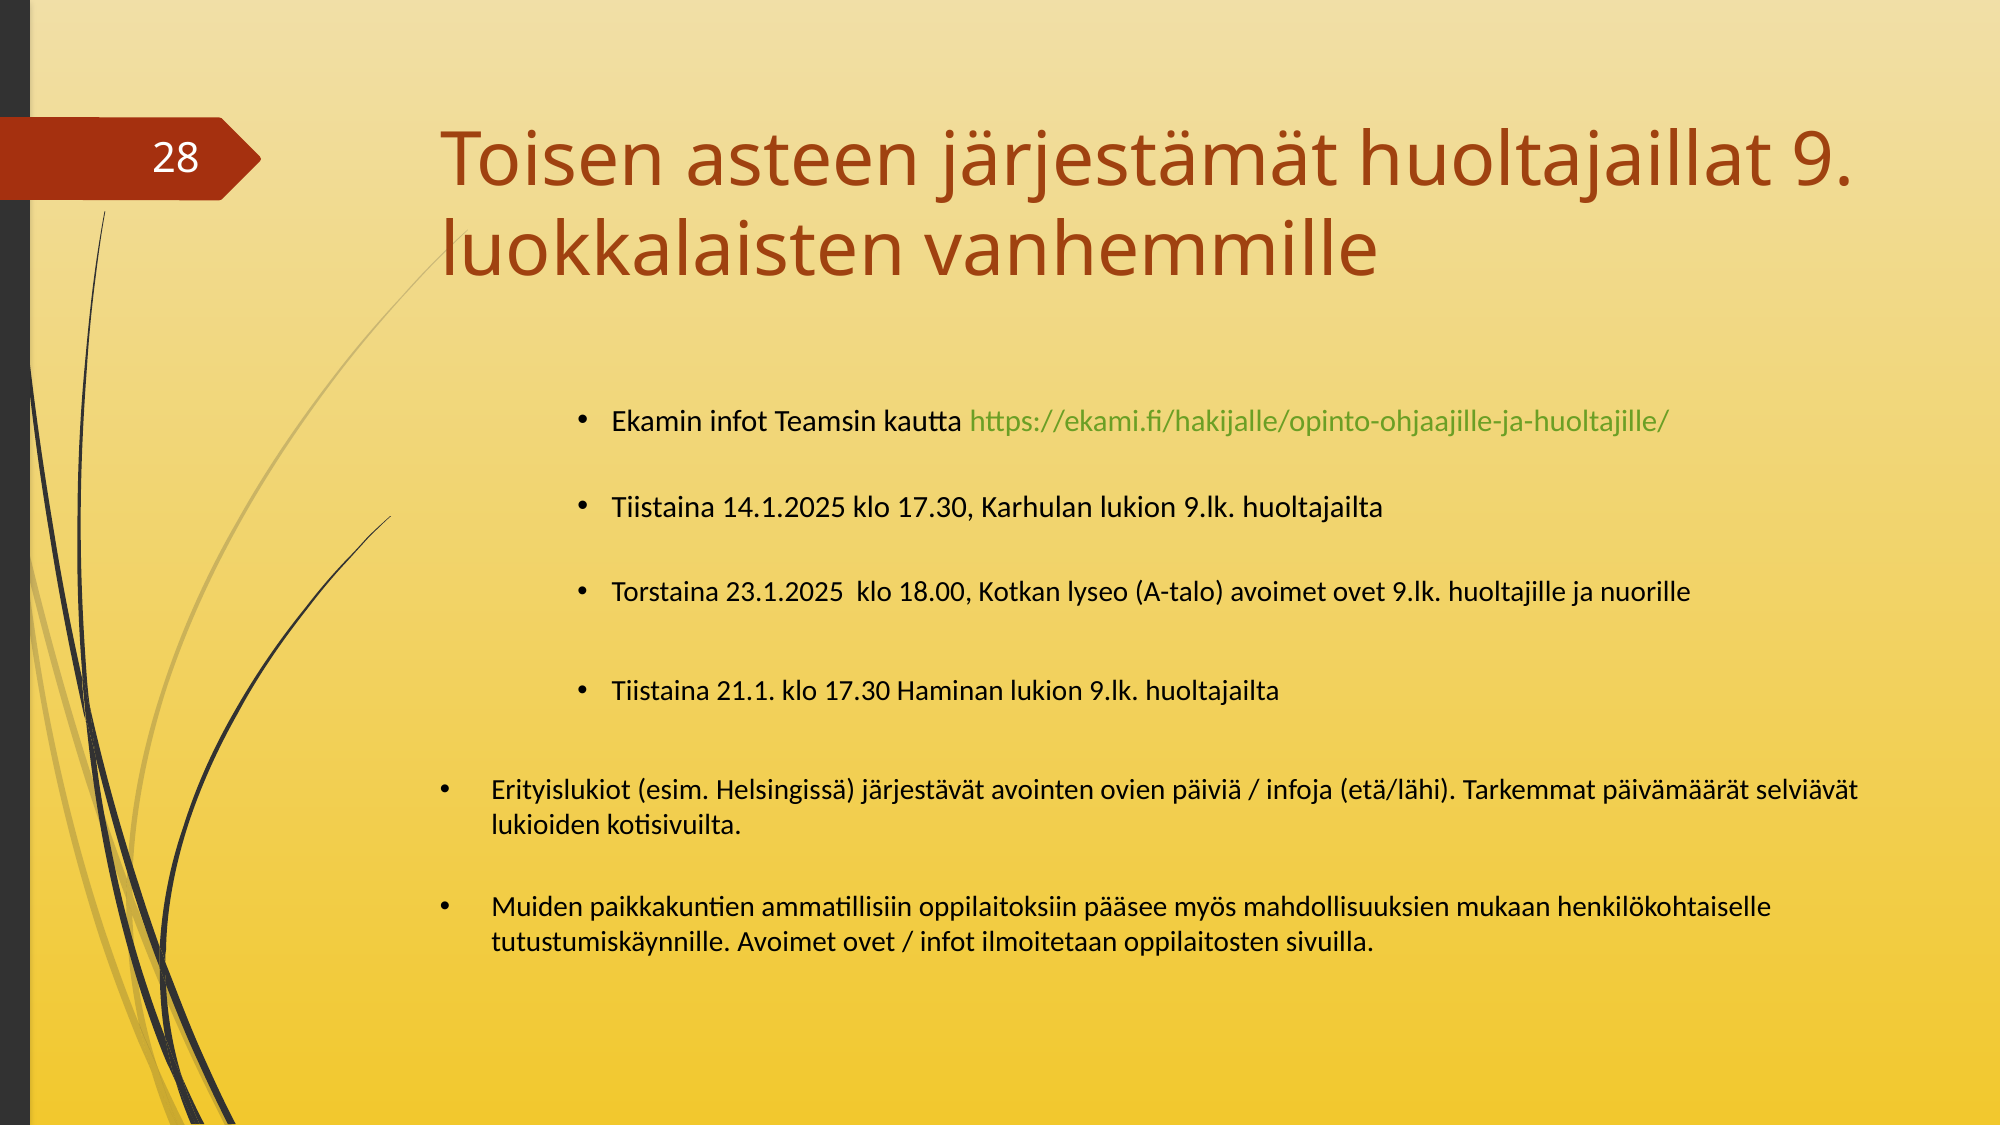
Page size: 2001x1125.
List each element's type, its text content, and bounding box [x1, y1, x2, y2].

title Toisen asteen järjestämät huoltajaillat 9. luokkalaisten vanhemmille [425, 102, 1888, 313]
list Ekamin infot Teamsin kautta https://ekami.fi/hakijalle/opinto-ohjaajille-ja-huoltajille/ Tiistaina 14.1.2025 klo 17.30, Karhulan lukion 9.lk. huoltajailta Torstaina 23.1.2025 klo 18.00, Kotkan lyseo (A-talo) avoimet ovet 9.lk. huoltajille ja nuorille Tiistaina 21.1. klo 17.30 Haminan lukion 9.lk. huoltajailta Erityislukiot (esim. Helsingissä) järjestävät avointen ovien päiviä / infoja (etä/lähi). Tarkemmat päivämäärät selviävät lukioiden kotisivuilta. Muiden paikkakuntien ammatillisiin oppilaitoksiin pääsee myös mahdollisuuksien mukaan henkilökohtaiselle tutustumiskäynnille. Avoimet ovet / infot ilmoitetaan oppilaitosten sivuilla. [424, 350, 1888, 970]
slide_number 28 [87, 129, 216, 190]
